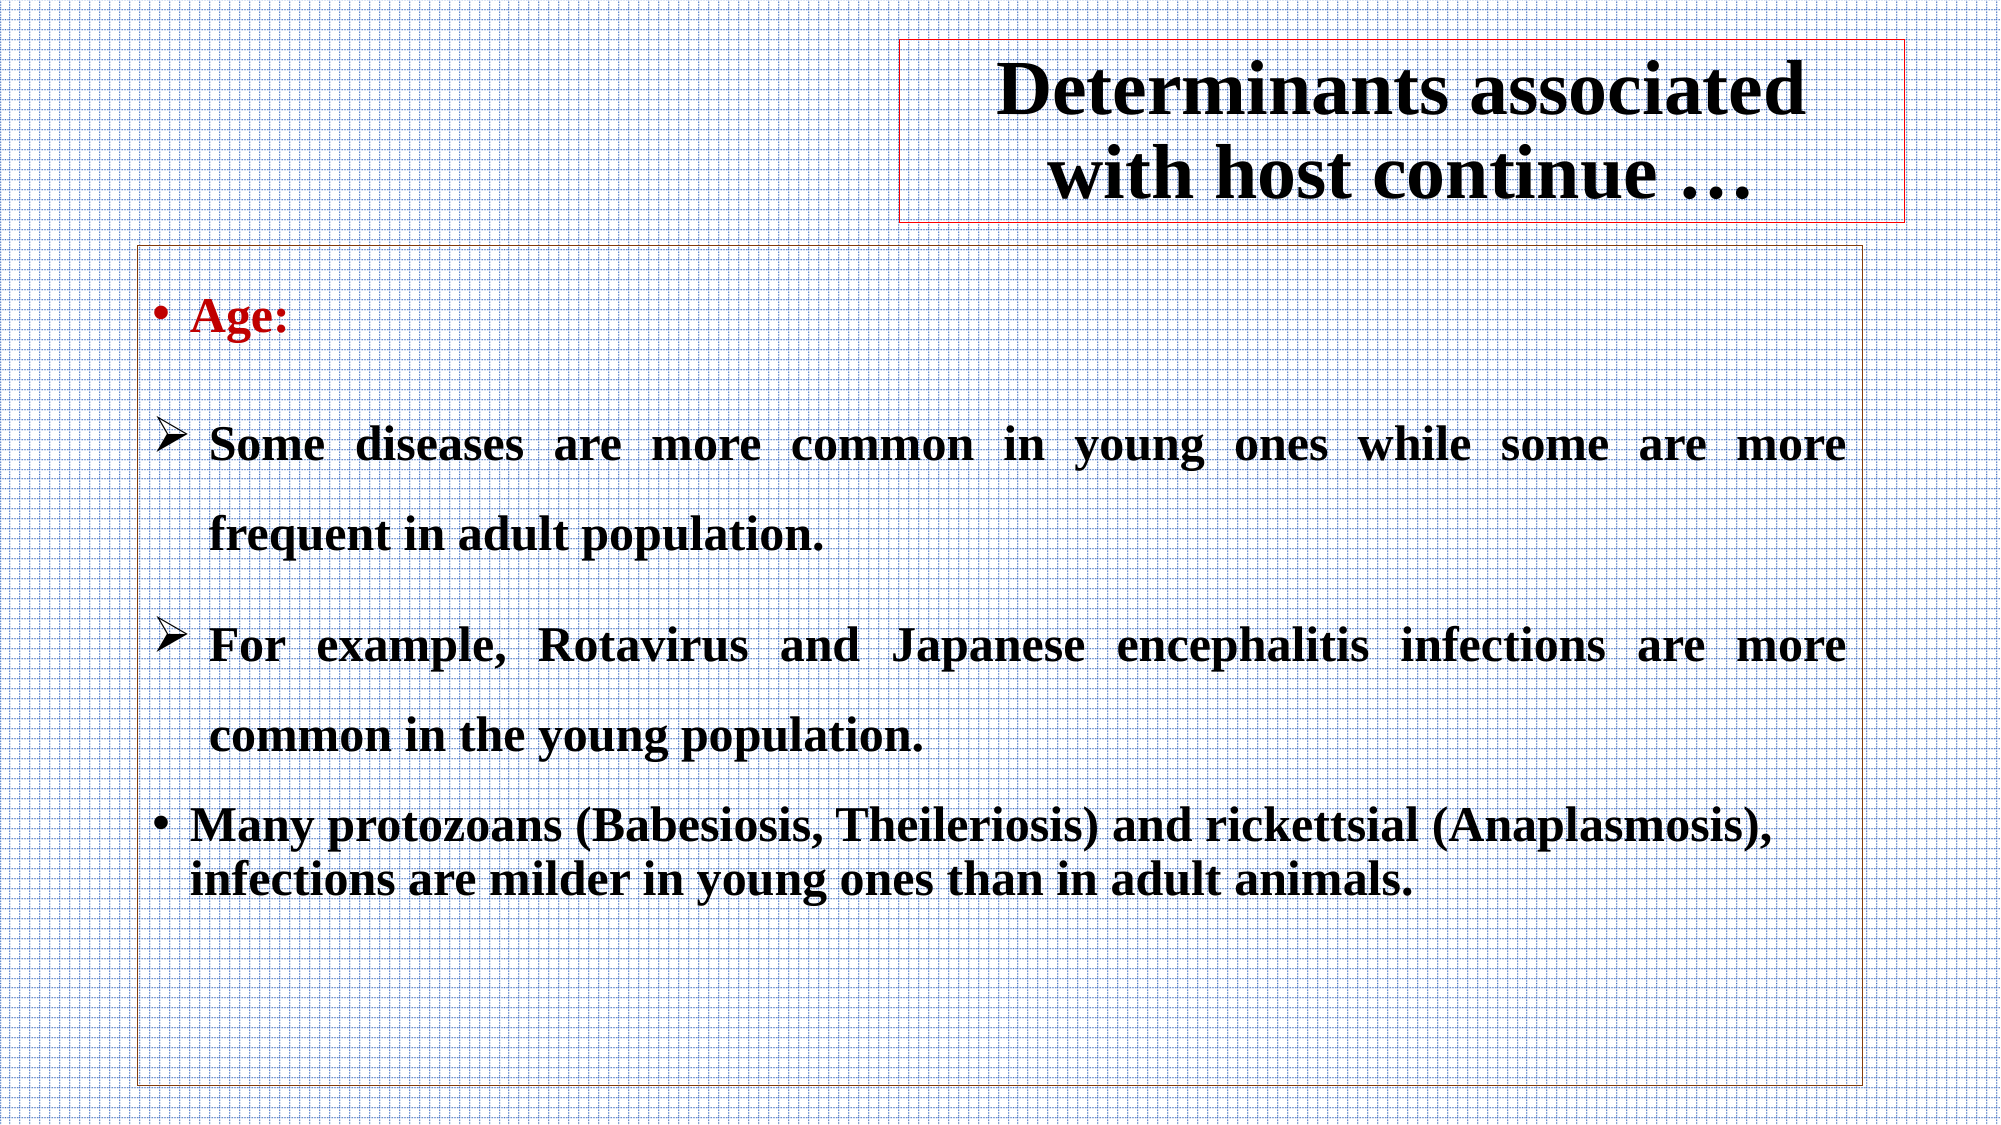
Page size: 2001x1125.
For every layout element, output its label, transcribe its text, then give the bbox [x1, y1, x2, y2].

picture [0, 0, 2001, 1125]
list Age: Some diseases are more common in young ones while some are more frequent in adult population. For example, Rotavirus and Japanese encephalitis infections are more common in the young population. Many protozoans (Babesiosis, Theileriosis) and rickettsial (Anaplasmosis), infections are milder in young ones than in adult animals. [137, 245, 1863, 1086]
title Determinants associated with host continue … [899, 39, 1905, 223]
